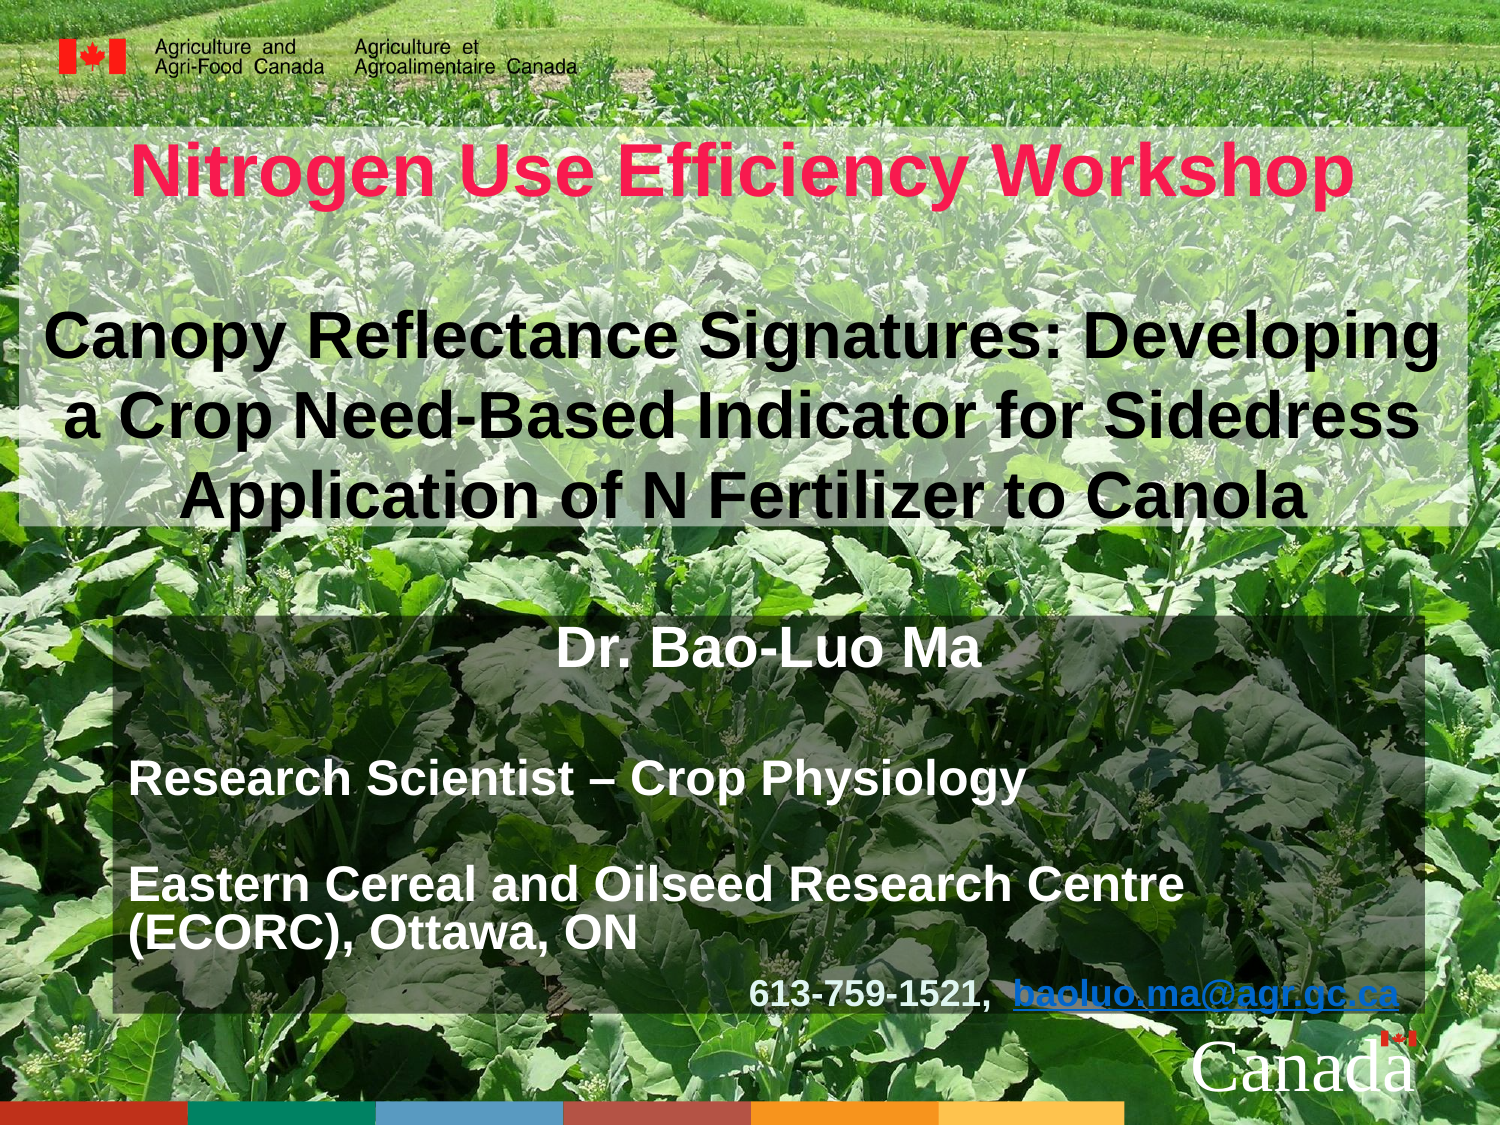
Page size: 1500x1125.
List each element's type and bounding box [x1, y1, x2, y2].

text_box [0, 1101, 1125, 1125]
picture [0, 0, 1500, 1125]
